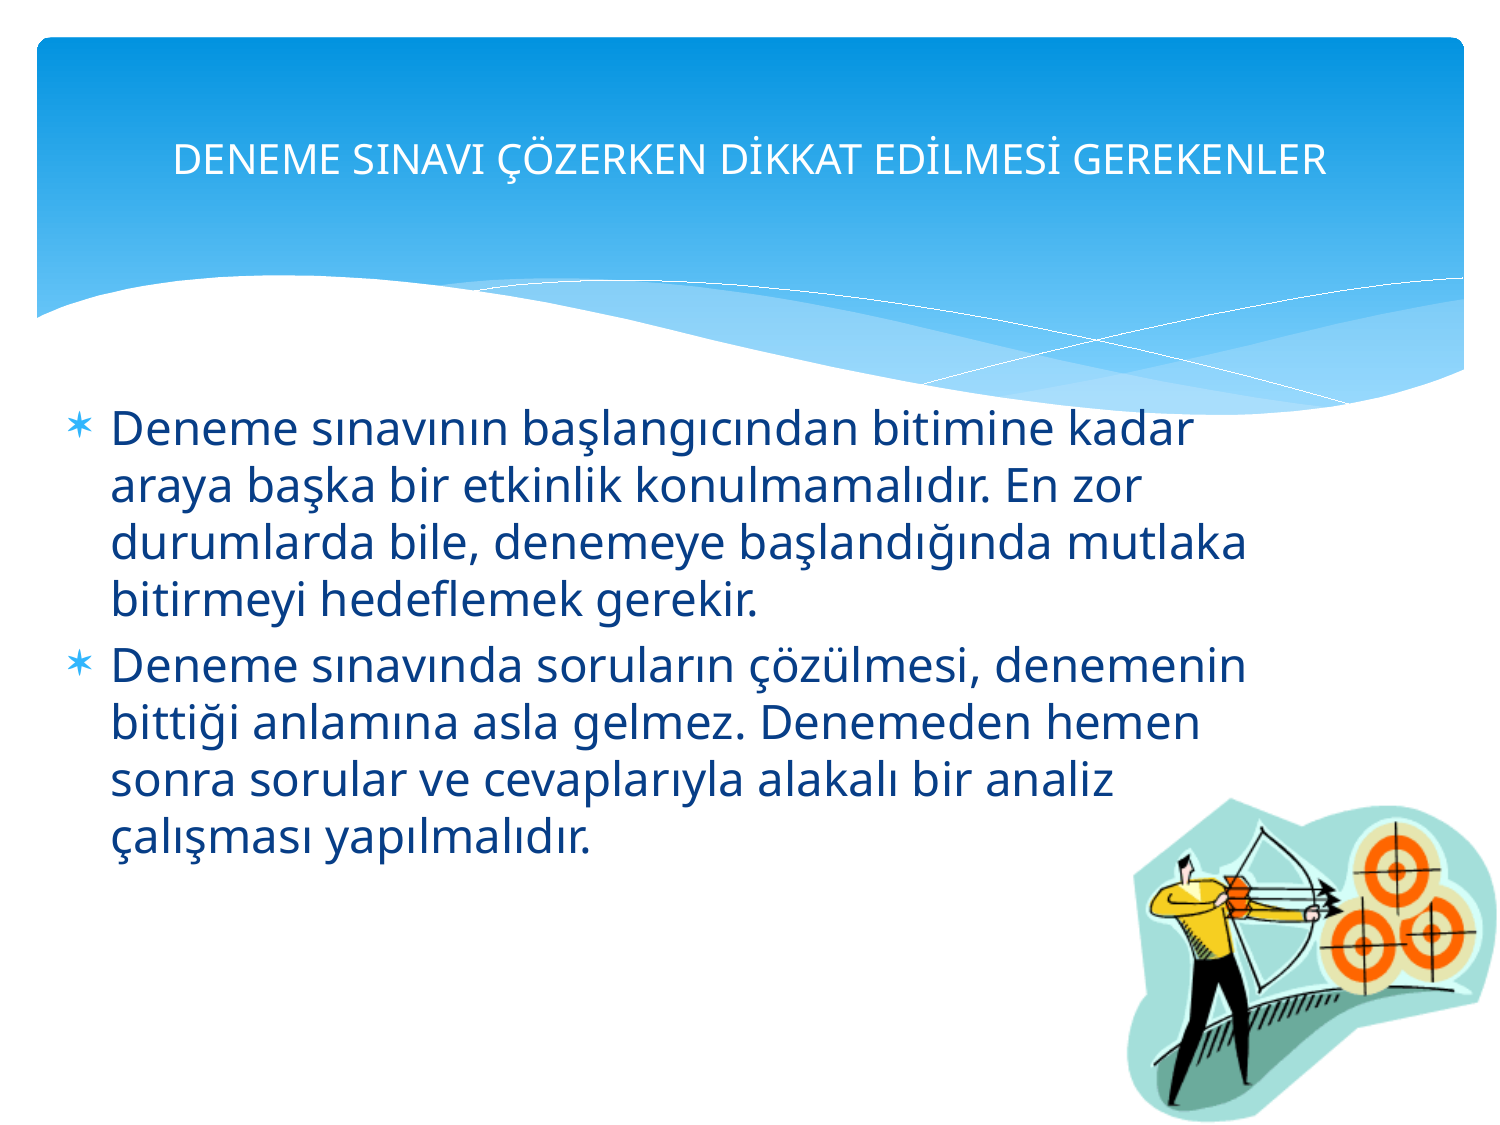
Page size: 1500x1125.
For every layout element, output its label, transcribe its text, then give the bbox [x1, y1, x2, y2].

picture [1121, 791, 1500, 1125]
title DENEME SINAVI ÇÖZERKEN DİKKAT EDİLMESİ GEREKENLER [75, 55, 1425, 261]
list Deneme sınavının başlangıcından bitimine kadar araya başka bir etkinlik konulmamalıdır. En zor durumlarda bile, denemeye başlandığında mutlaka bitirmeyi hedeflemek gerekir. Deneme sınavında soruların çözülmesi, denemenin bittiği anlamına asla gelmez. Denemeden hemen sonra sorular ve cevaplarıyla alakalı bir analiz çalışması yapılmalıdır. [53, 390, 1269, 957]
